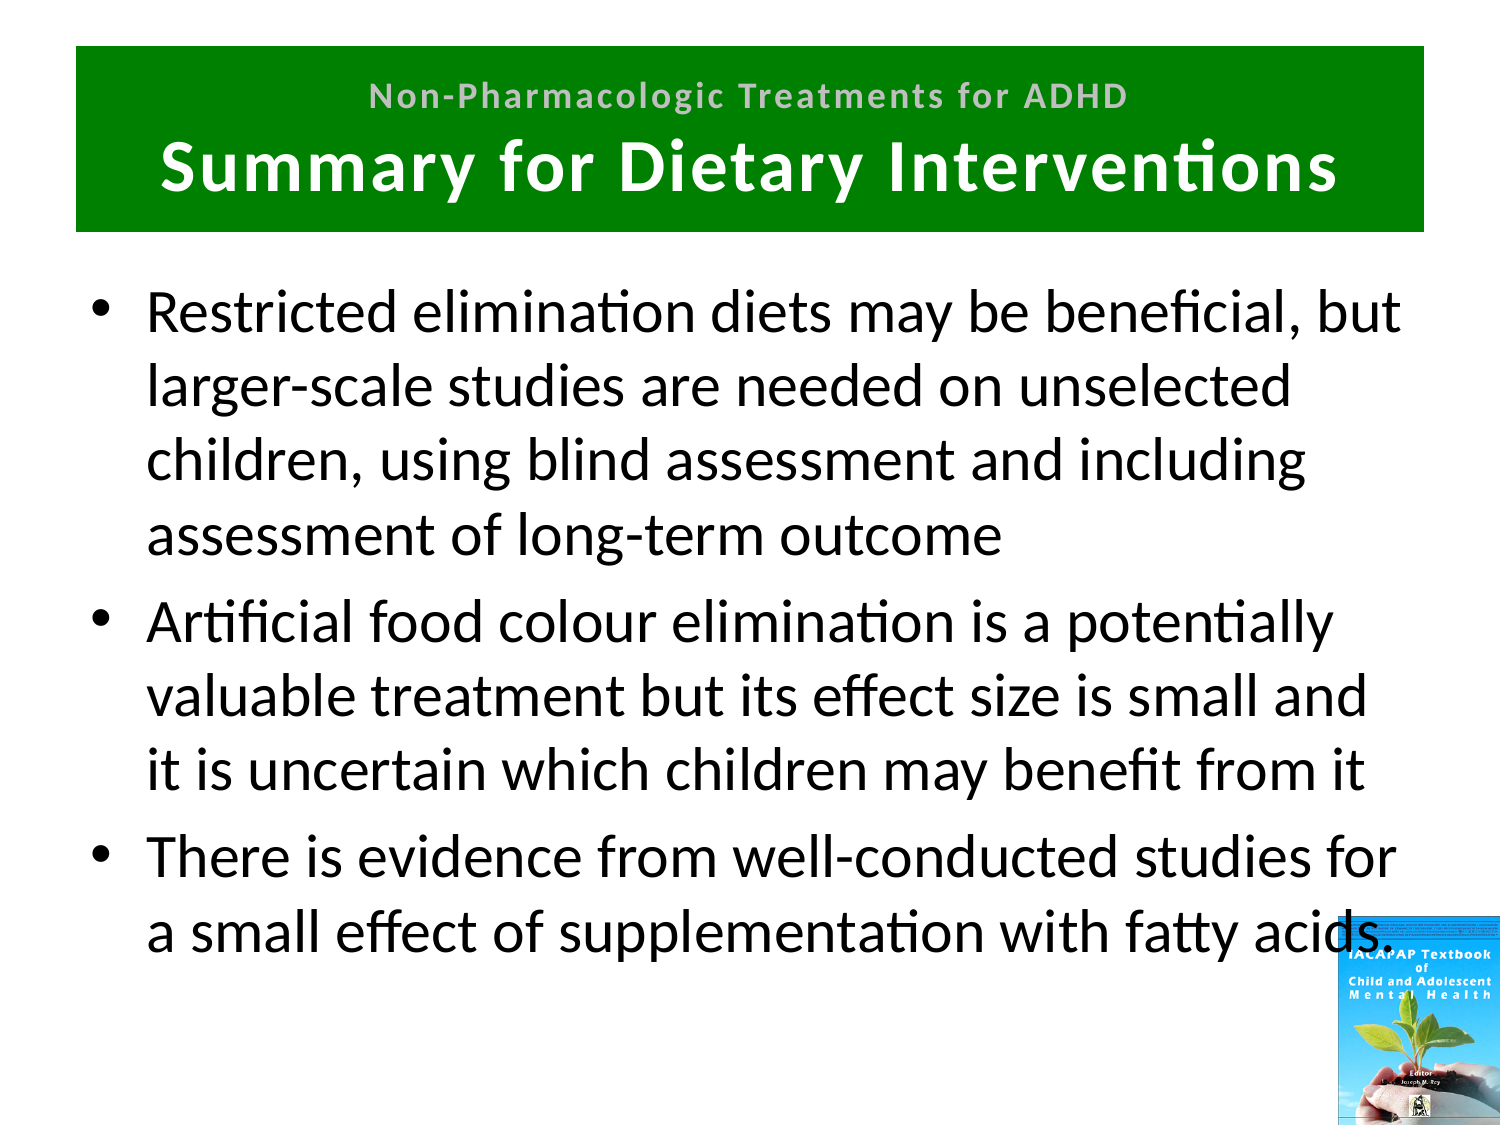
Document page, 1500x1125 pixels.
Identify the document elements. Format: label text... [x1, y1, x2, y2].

title Non-Pharmacologic Treatments for ADHD Summary for Dietary Interventions [75, 45, 1425, 233]
list Restricted elimination diets may be beneficial, but larger-scale studies are needed on unselected children, using blind assessment and including assessment of long-term outcome Artificial food colour elimination is a potentially valuable treatment but its effect size is small and it is uncertain which children may benefit from it There is evidence from well-conducted studies for a small effect of supplementation with fatty acids. [75, 262, 1425, 1005]
picture [1456, 950, 1462, 958]
picture [1459, 928, 1465, 935]
picture [1422, 950, 1429, 958]
picture [1409, 950, 1415, 958]
picture [1338, 958, 1500, 1125]
picture [1386, 947, 1393, 958]
picture [1397, 950, 1405, 958]
picture [1484, 950, 1489, 958]
picture [1338, 916, 1418, 958]
picture [1482, 925, 1490, 932]
picture [1376, 950, 1384, 958]
